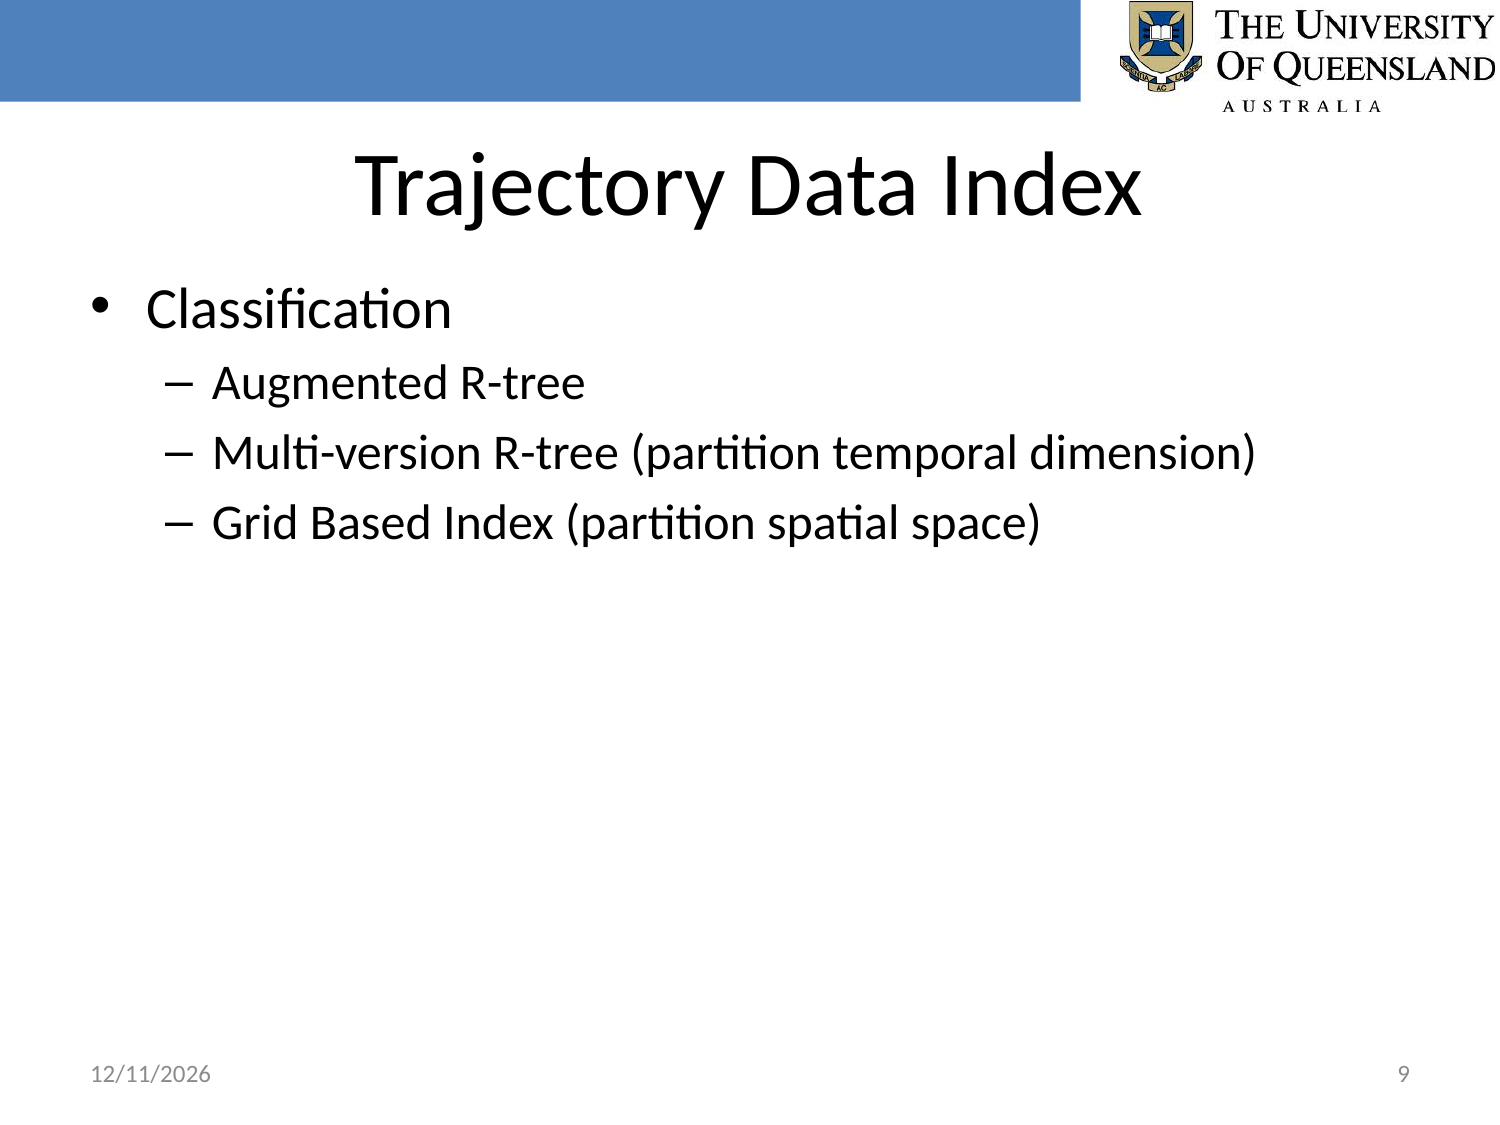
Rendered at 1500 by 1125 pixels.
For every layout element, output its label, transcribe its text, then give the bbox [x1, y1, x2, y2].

list Classification Augmented R-tree Multi-version R-tree (partition temporal dimension) Grid Based Index (partition spatial space) [75, 262, 1425, 1005]
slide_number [75, 1042, 425, 1103]
title Trajectory Data Index [75, 91, 1425, 262]
picture [1120, 1, 1495, 113]
text_box [0, 0, 1083, 104]
slide_number 9 [1074, 1042, 1425, 1103]
